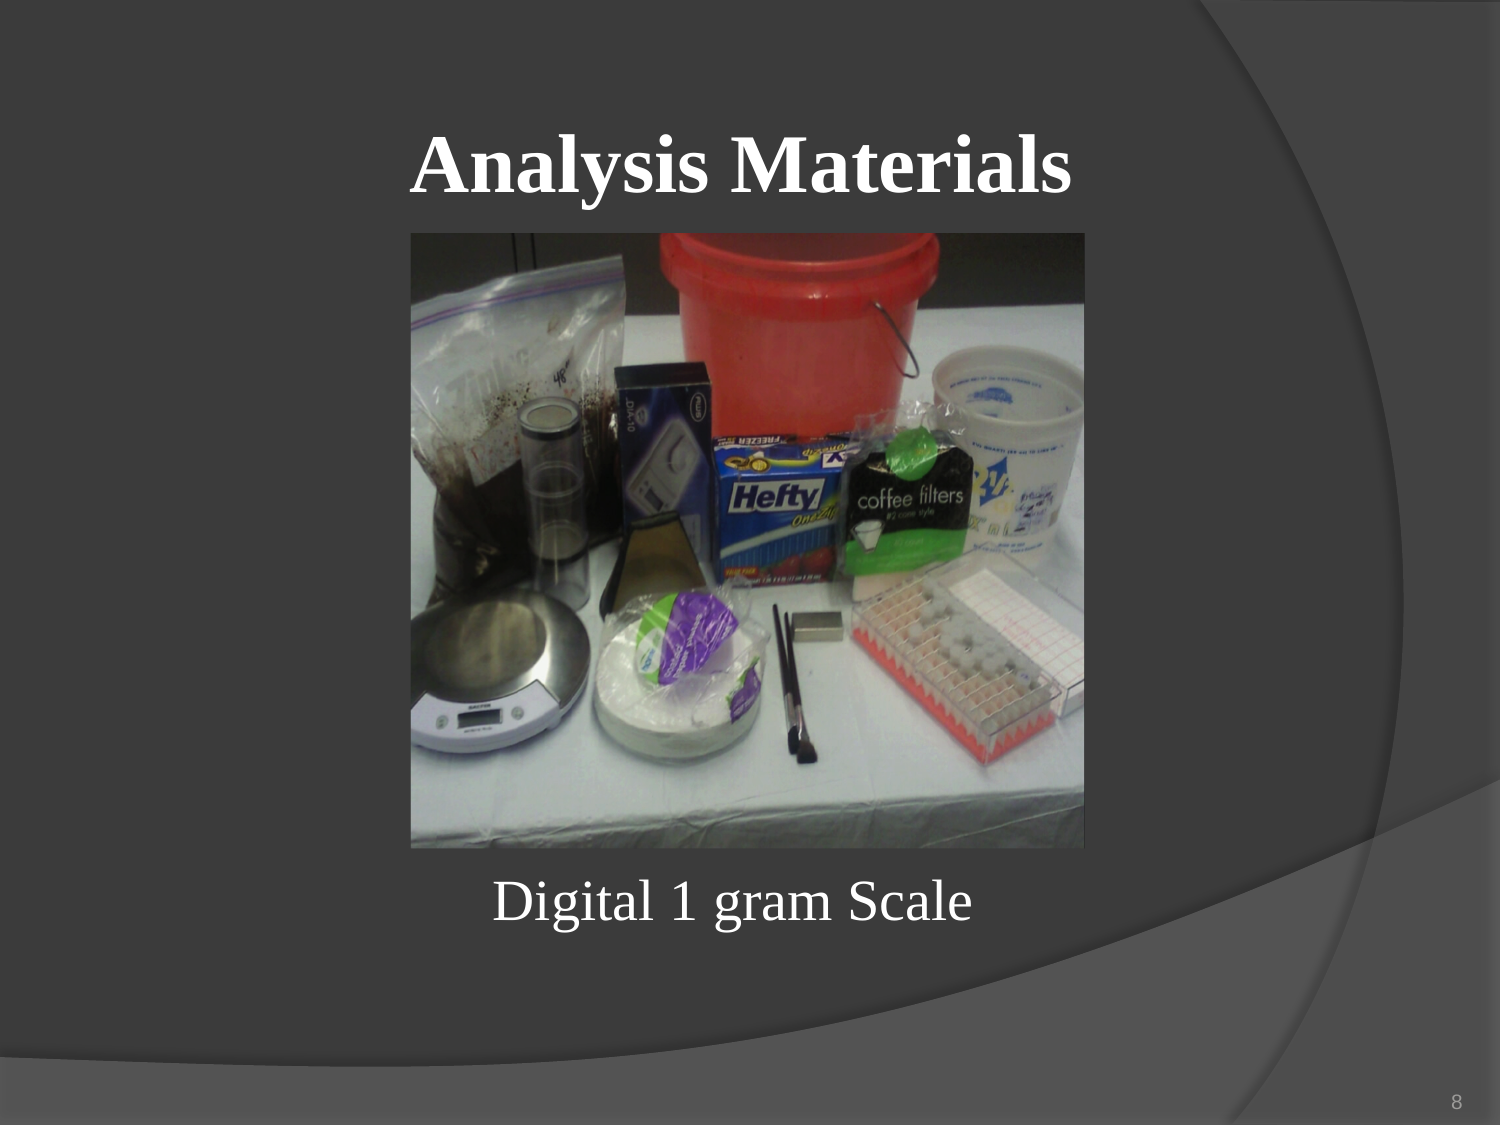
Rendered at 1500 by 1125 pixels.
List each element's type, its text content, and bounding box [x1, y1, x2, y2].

text_box Digital 1 gram Scale [463, 862, 1003, 940]
picture [409, 232, 1085, 851]
title Analysis Materials [378, 64, 1106, 254]
slide_number 8 [1337, 1053, 1463, 1114]
